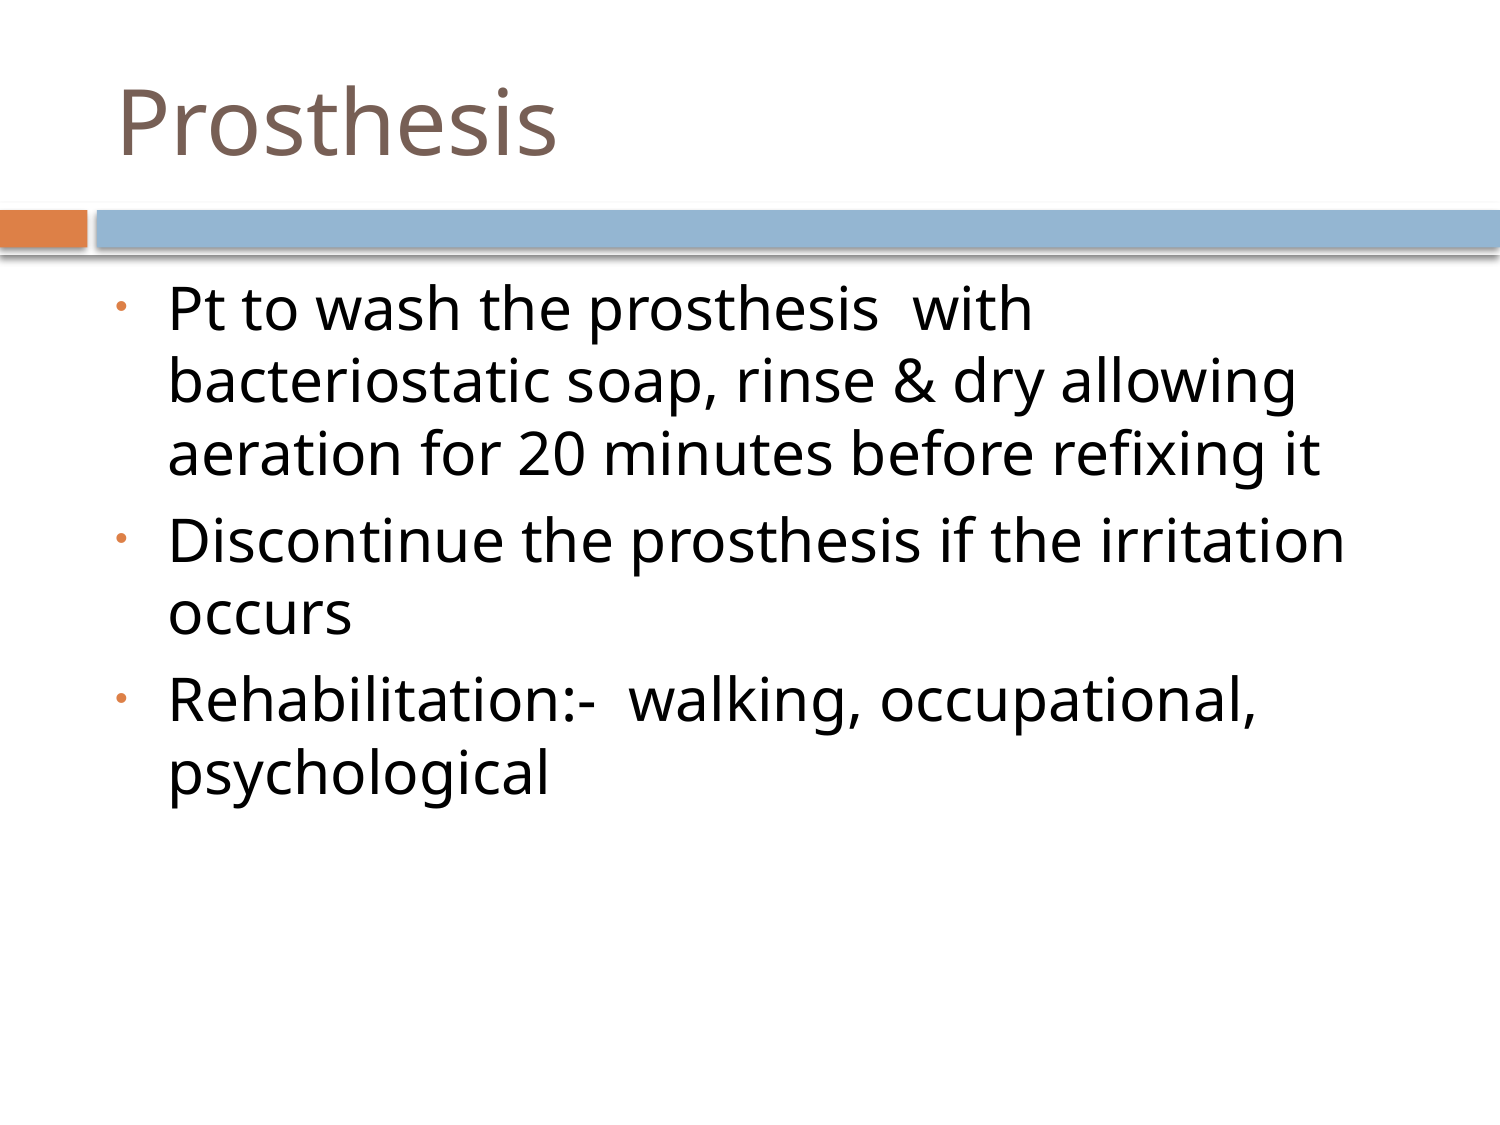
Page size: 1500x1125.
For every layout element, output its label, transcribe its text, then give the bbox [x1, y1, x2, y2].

title Prosthesis [100, 37, 1438, 200]
list Pt to wash the prosthesis with bacteriostatic soap, rinse & dry allowing aeration for 20 minutes before refixing it Discontinue the prosthesis if the irritation occurs Rehabilitation:- walking, occupational, psychological [100, 262, 1438, 1000]
